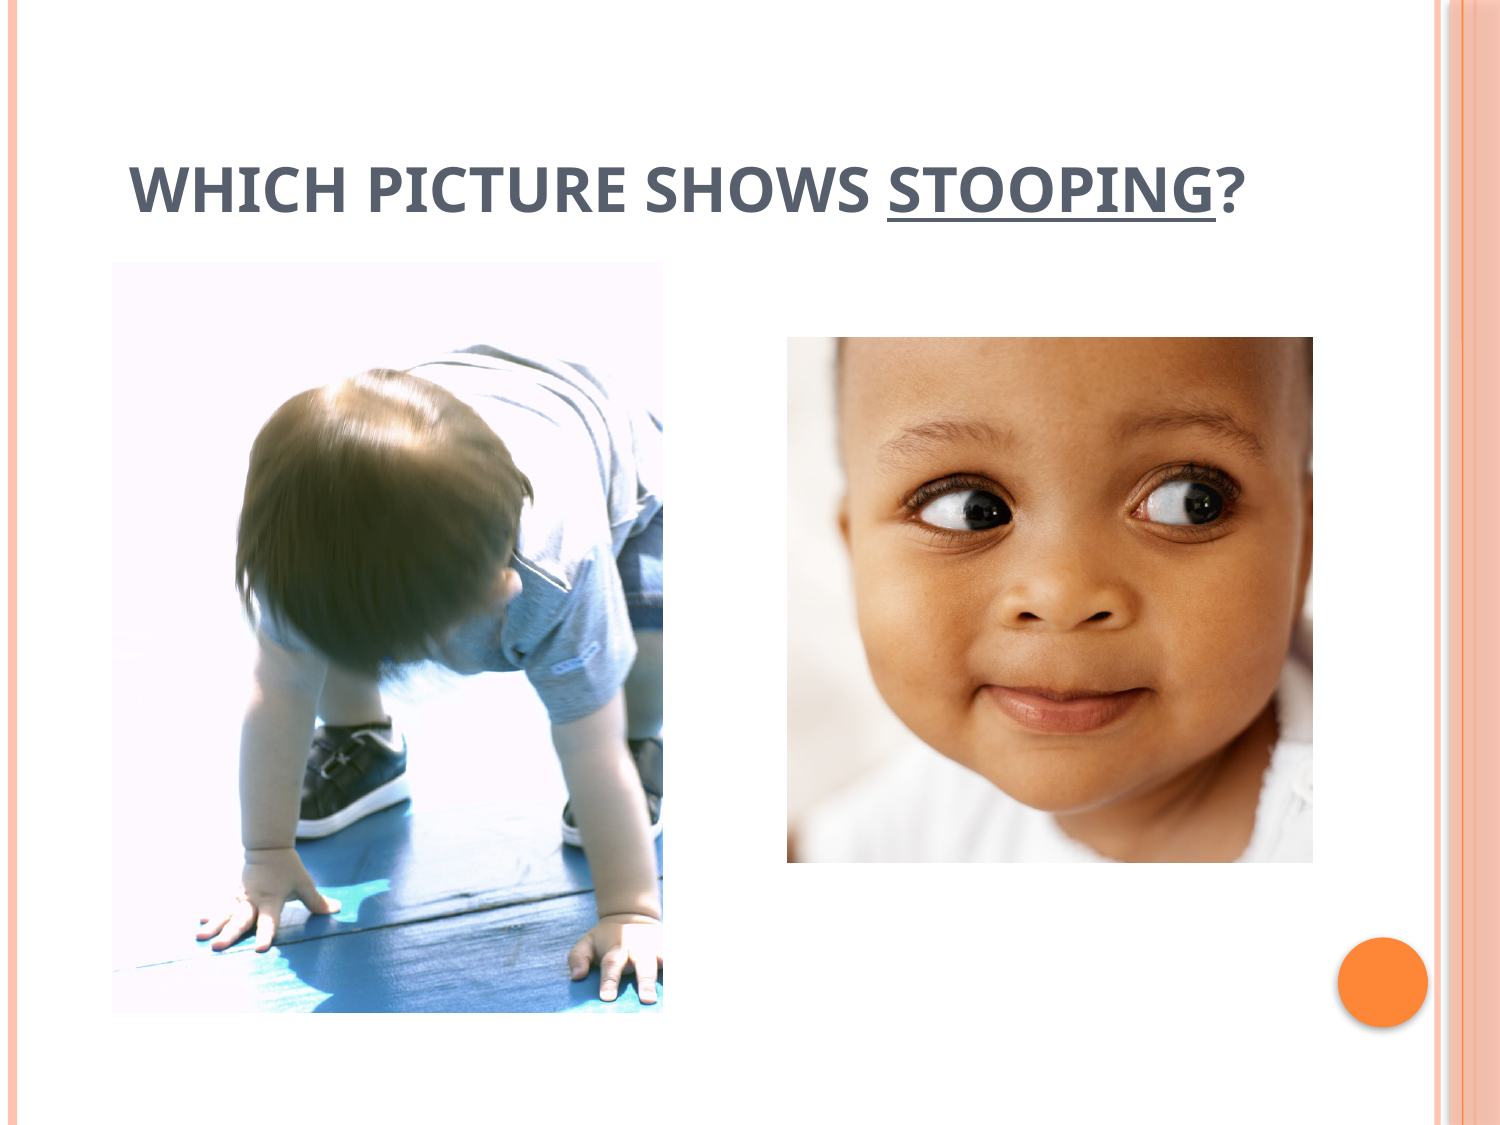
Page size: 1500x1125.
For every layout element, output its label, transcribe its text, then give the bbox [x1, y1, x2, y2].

picture [786, 336, 1313, 863]
title Which picture shows stooping? [75, 45, 1300, 233]
picture [111, 261, 663, 1013]
